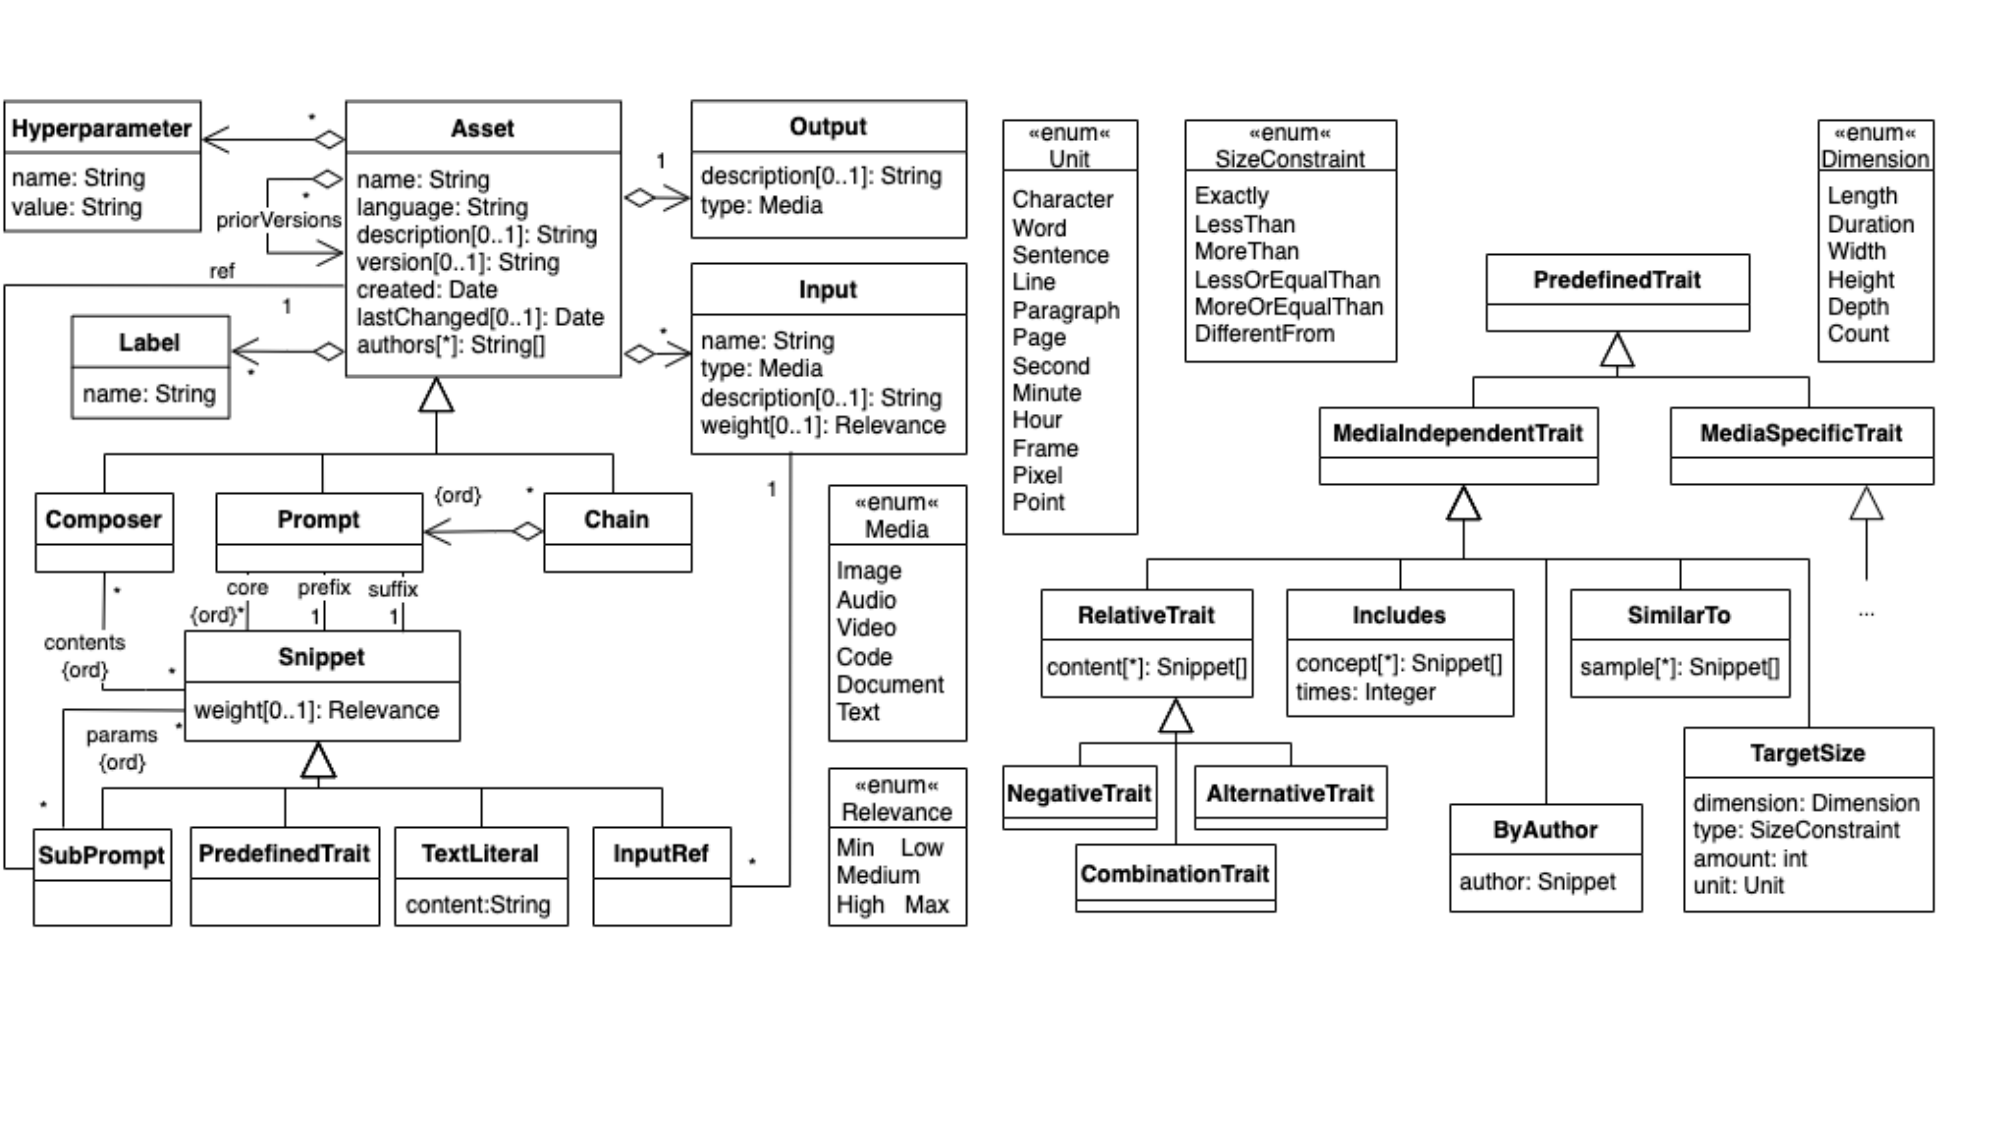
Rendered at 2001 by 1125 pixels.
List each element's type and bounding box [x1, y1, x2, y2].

picture [0, 95, 975, 937]
list [999, 115, 1941, 917]
